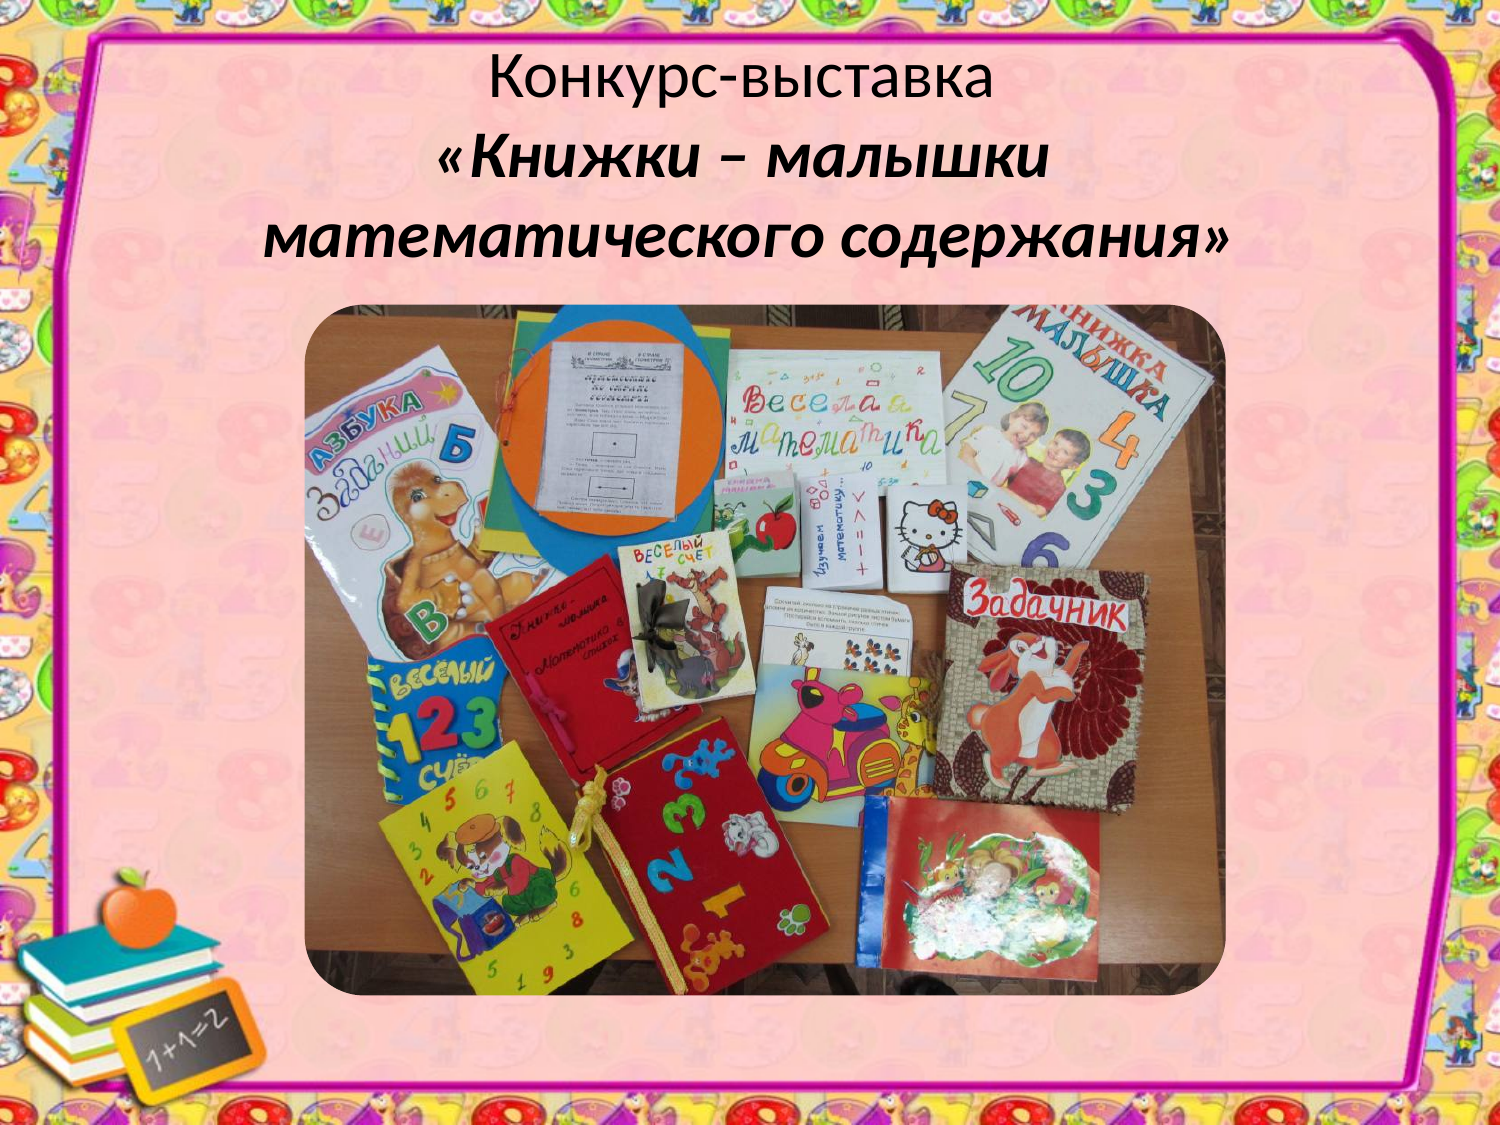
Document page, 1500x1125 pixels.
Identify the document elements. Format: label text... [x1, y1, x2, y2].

picture [0, 0, 1500, 1125]
title Конкурс-выставка «Книжки – малышки математического содержания» [74, 44, 1426, 317]
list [304, 304, 1226, 996]
